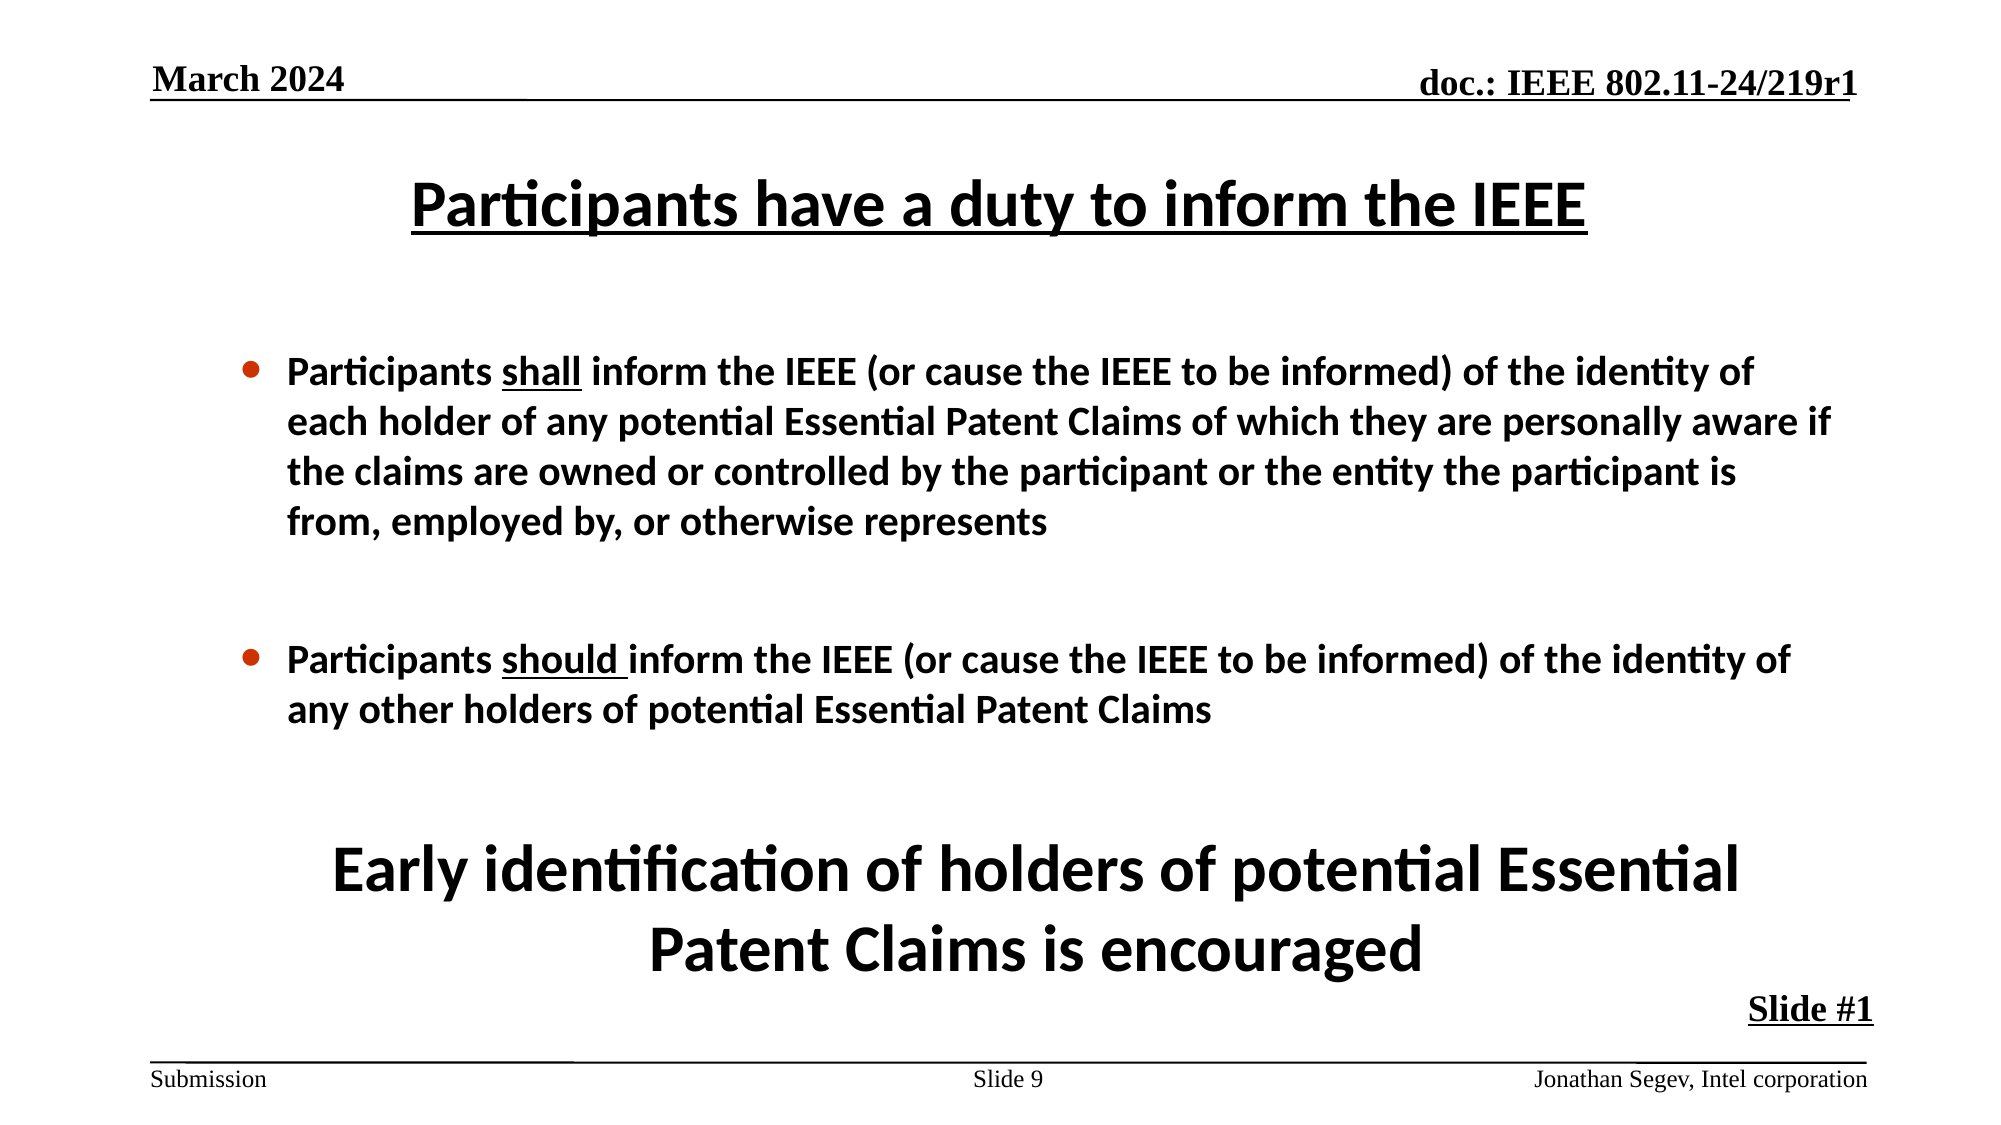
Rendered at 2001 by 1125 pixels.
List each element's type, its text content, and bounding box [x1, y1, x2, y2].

footer Jonathan Segev, Intel corporation [1171, 1061, 1869, 1093]
text_box Slide #1 [1733, 976, 1890, 1037]
list Participants shall inform the IEEE (or cause the IEEE to be informed) of the identity of each holder of any potential Essential Patent Claims of which they are personally aware if the claims are owned or controlled by the participant or the entity the participant is from, employed by, or otherwise represents Participants should inform the IEEE (or cause the IEEE to be informed) of the identity of any other holders of potential Essential Patent Claims Early identification of holders of potential Essential Patent Claims is encouraged [149, 336, 1850, 1012]
slide_number Slide 9 [950, 1061, 1067, 1123]
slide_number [152, 54, 563, 100]
title Participants have a duty to inform the IEEE [149, 112, 1850, 288]
